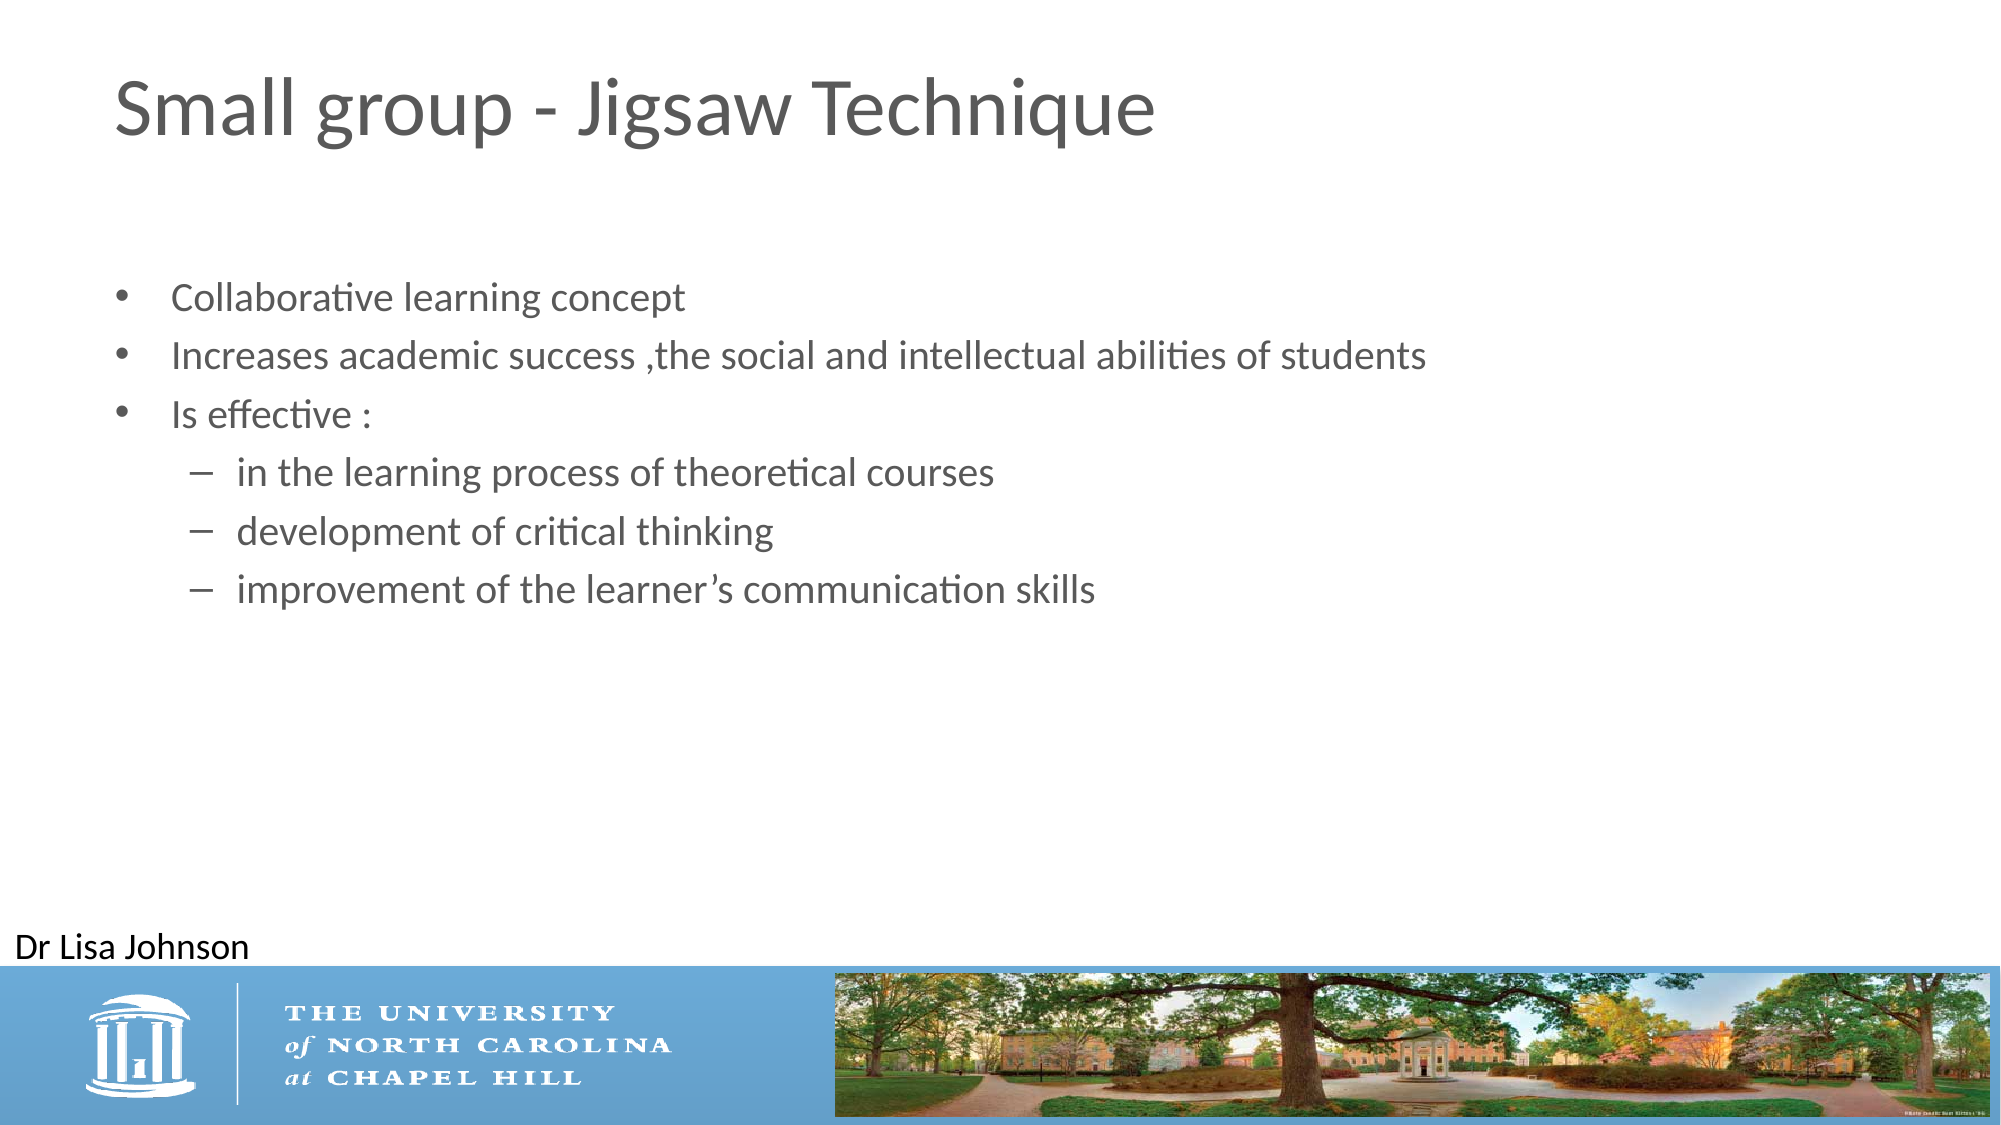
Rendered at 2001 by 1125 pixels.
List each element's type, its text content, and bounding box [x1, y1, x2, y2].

title Small group - Jigsaw Technique [99, 45, 1900, 233]
list Collaborative learning concept Increases academic success ,the social and intellectual abilities of students Is effective : in the learning process of theoretical courses development of critical thinking improvement of the learner’s communication skills [99, 262, 1900, 933]
picture [835, 973, 1990, 1117]
picture [86, 983, 672, 1105]
text_box Dr Lisa Johnson [0, 914, 853, 950]
